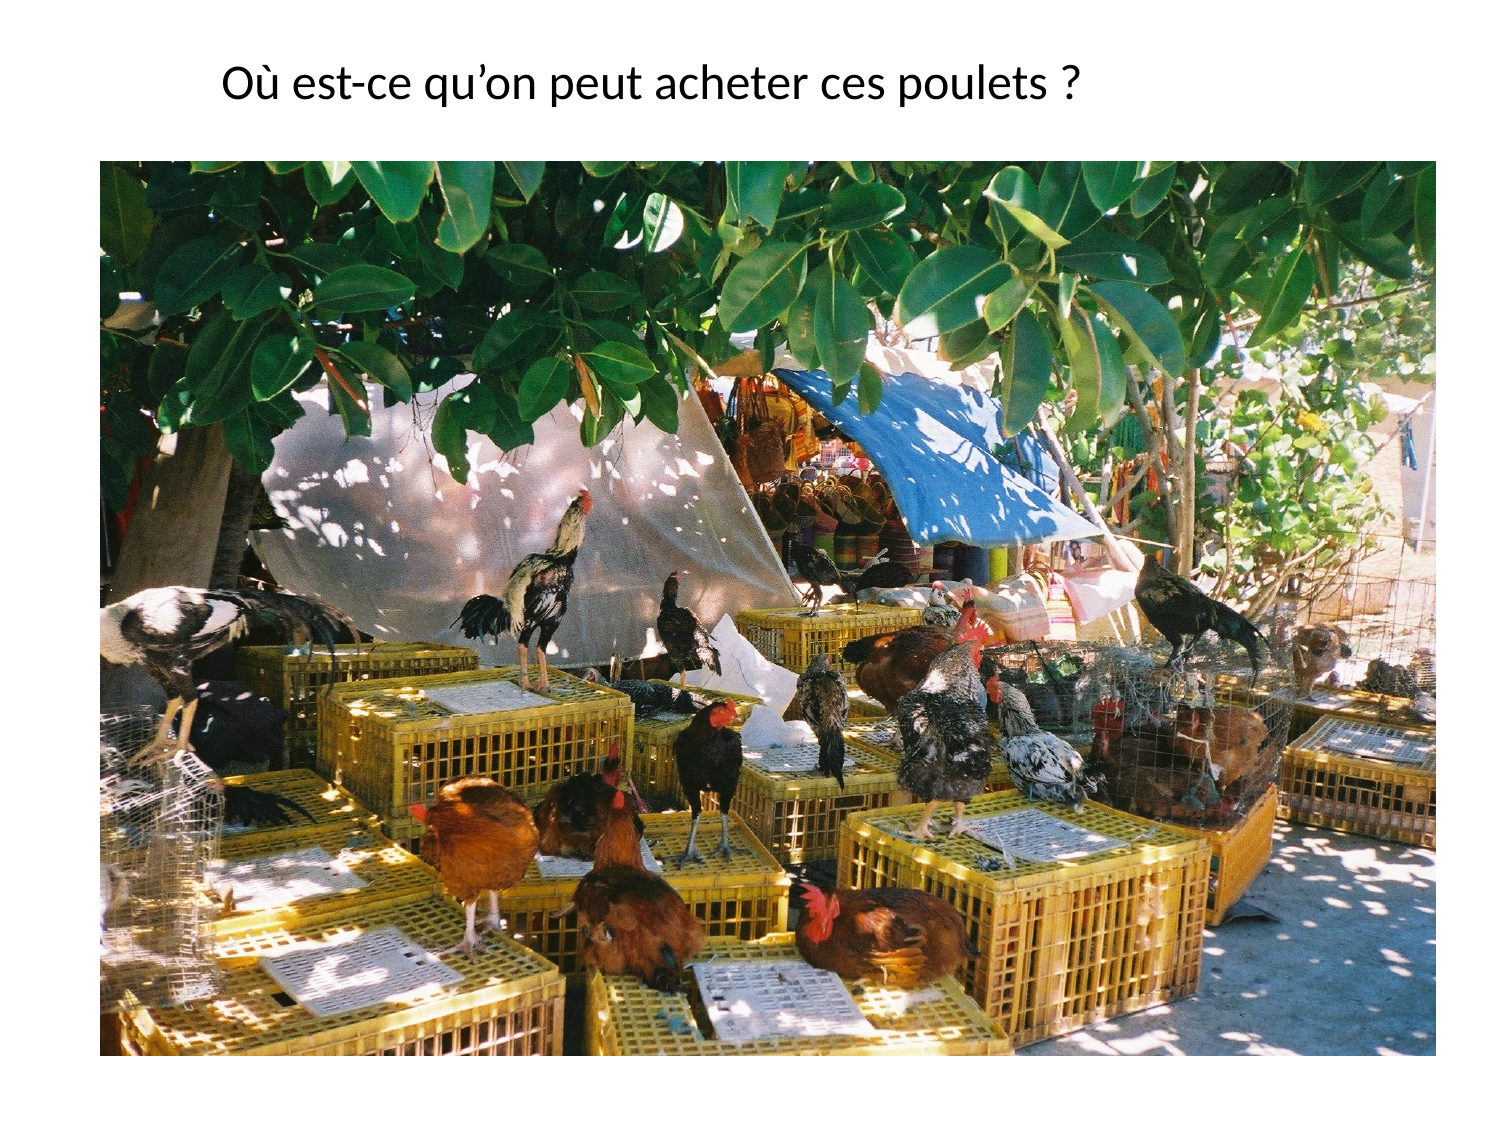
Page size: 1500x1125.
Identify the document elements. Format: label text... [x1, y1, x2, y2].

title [99, 161, 1436, 1056]
text_box Où est-ce qu’on peut acheter ces poulets ? [206, 42, 1199, 118]
